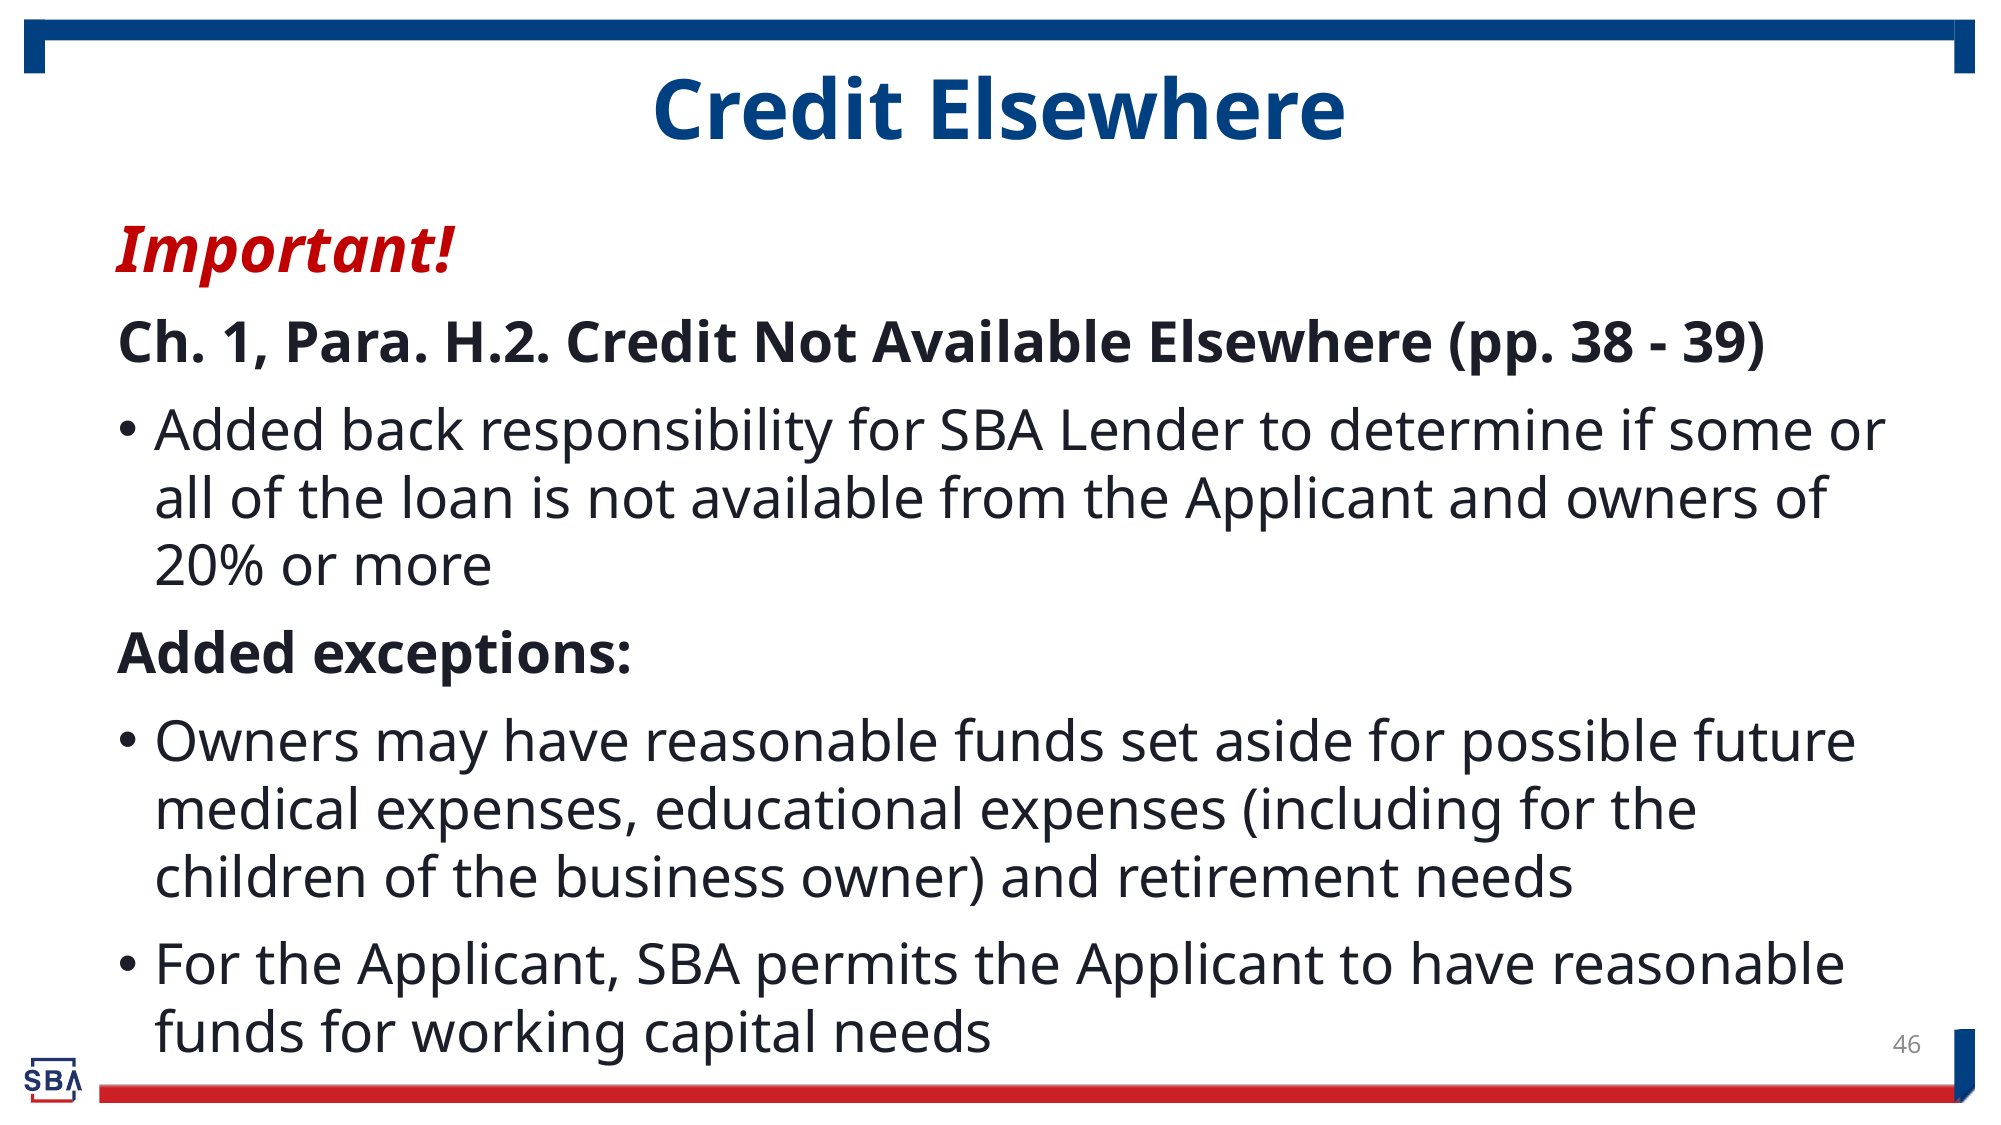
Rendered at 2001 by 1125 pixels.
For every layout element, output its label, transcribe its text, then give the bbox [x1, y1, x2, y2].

list Important! Ch. 1, Para. H.2. Credit Not Available Elsewhere (pp. 38 - 39) Added back responsibility for SBA Lender to determine if some or all of the loan is not available from the Applicant and owners of 20% or more Added exceptions: Owners may have reasonable funds set aside for possible future medical expenses, educational expenses (including for the children of the business owner) and retirement needs For the Applicant, SBA permits the Applicant to have reasonable funds for working capital needs [102, 200, 1910, 1076]
slide_number 46 [1910, 1016, 1937, 1076]
title Credit Elsewhere [96, 48, 1904, 181]
